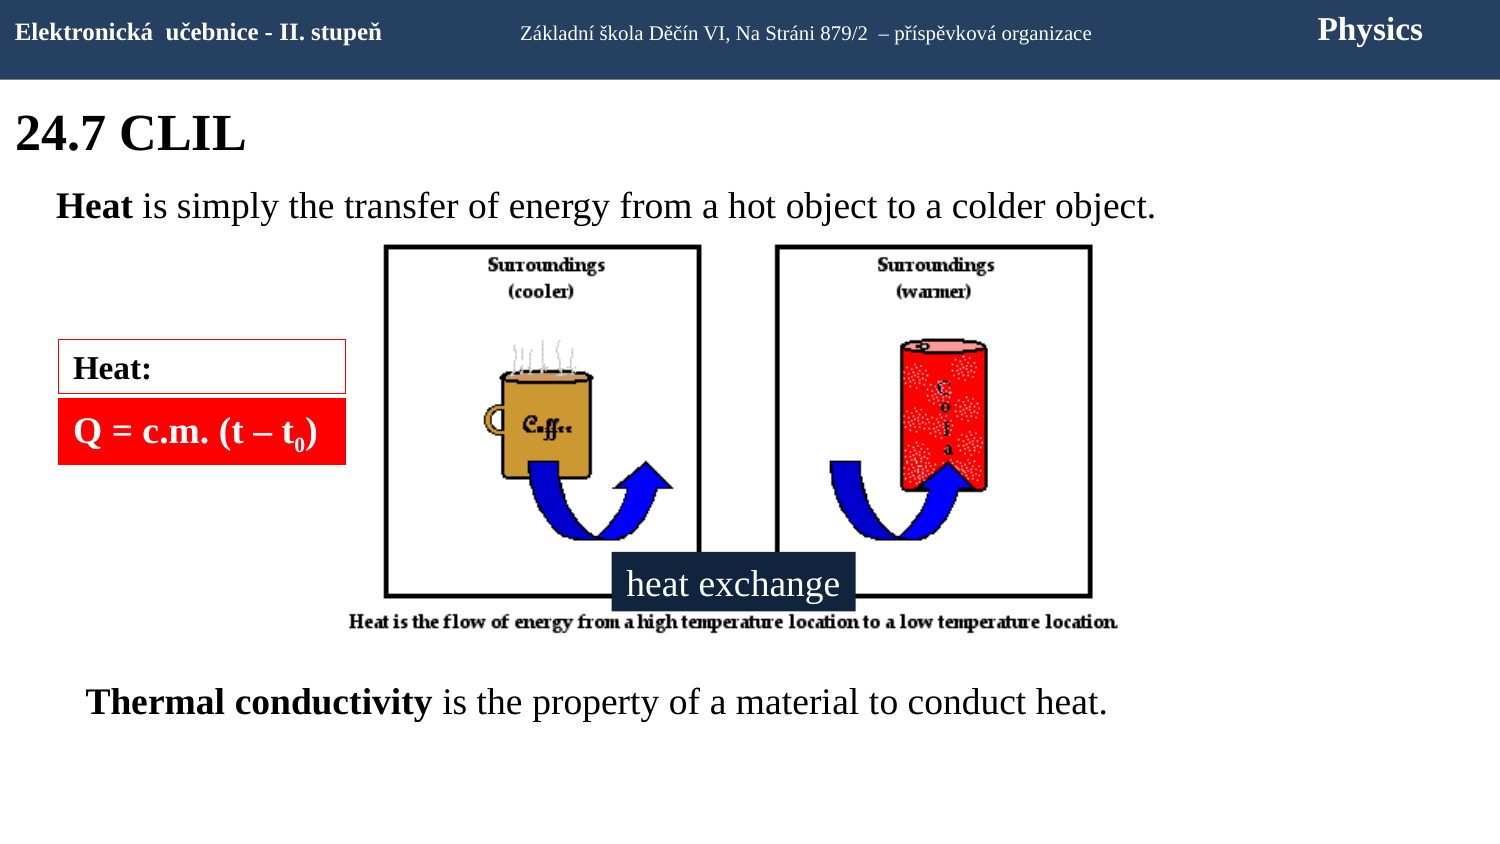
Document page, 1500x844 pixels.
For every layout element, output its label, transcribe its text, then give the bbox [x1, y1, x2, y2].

text_box Heat is simply the transfer of energy from a hot object to a colder object. [41, 173, 1317, 234]
picture [345, 234, 1121, 641]
text_box Heat: [58, 339, 340, 394]
text_box Q = c.m. (t – t0) [58, 398, 340, 465]
title 24.7 CLIL [0, 80, 1218, 179]
text_box Elektronická učebnice - II. stupeň Základní škola Děčín VI, Na Stráni 879/2 – příspěvková organizace Physics [0, 0, 1500, 80]
text_box Thermal conductivity is the property of a material to conduct heat. [70, 669, 1430, 730]
